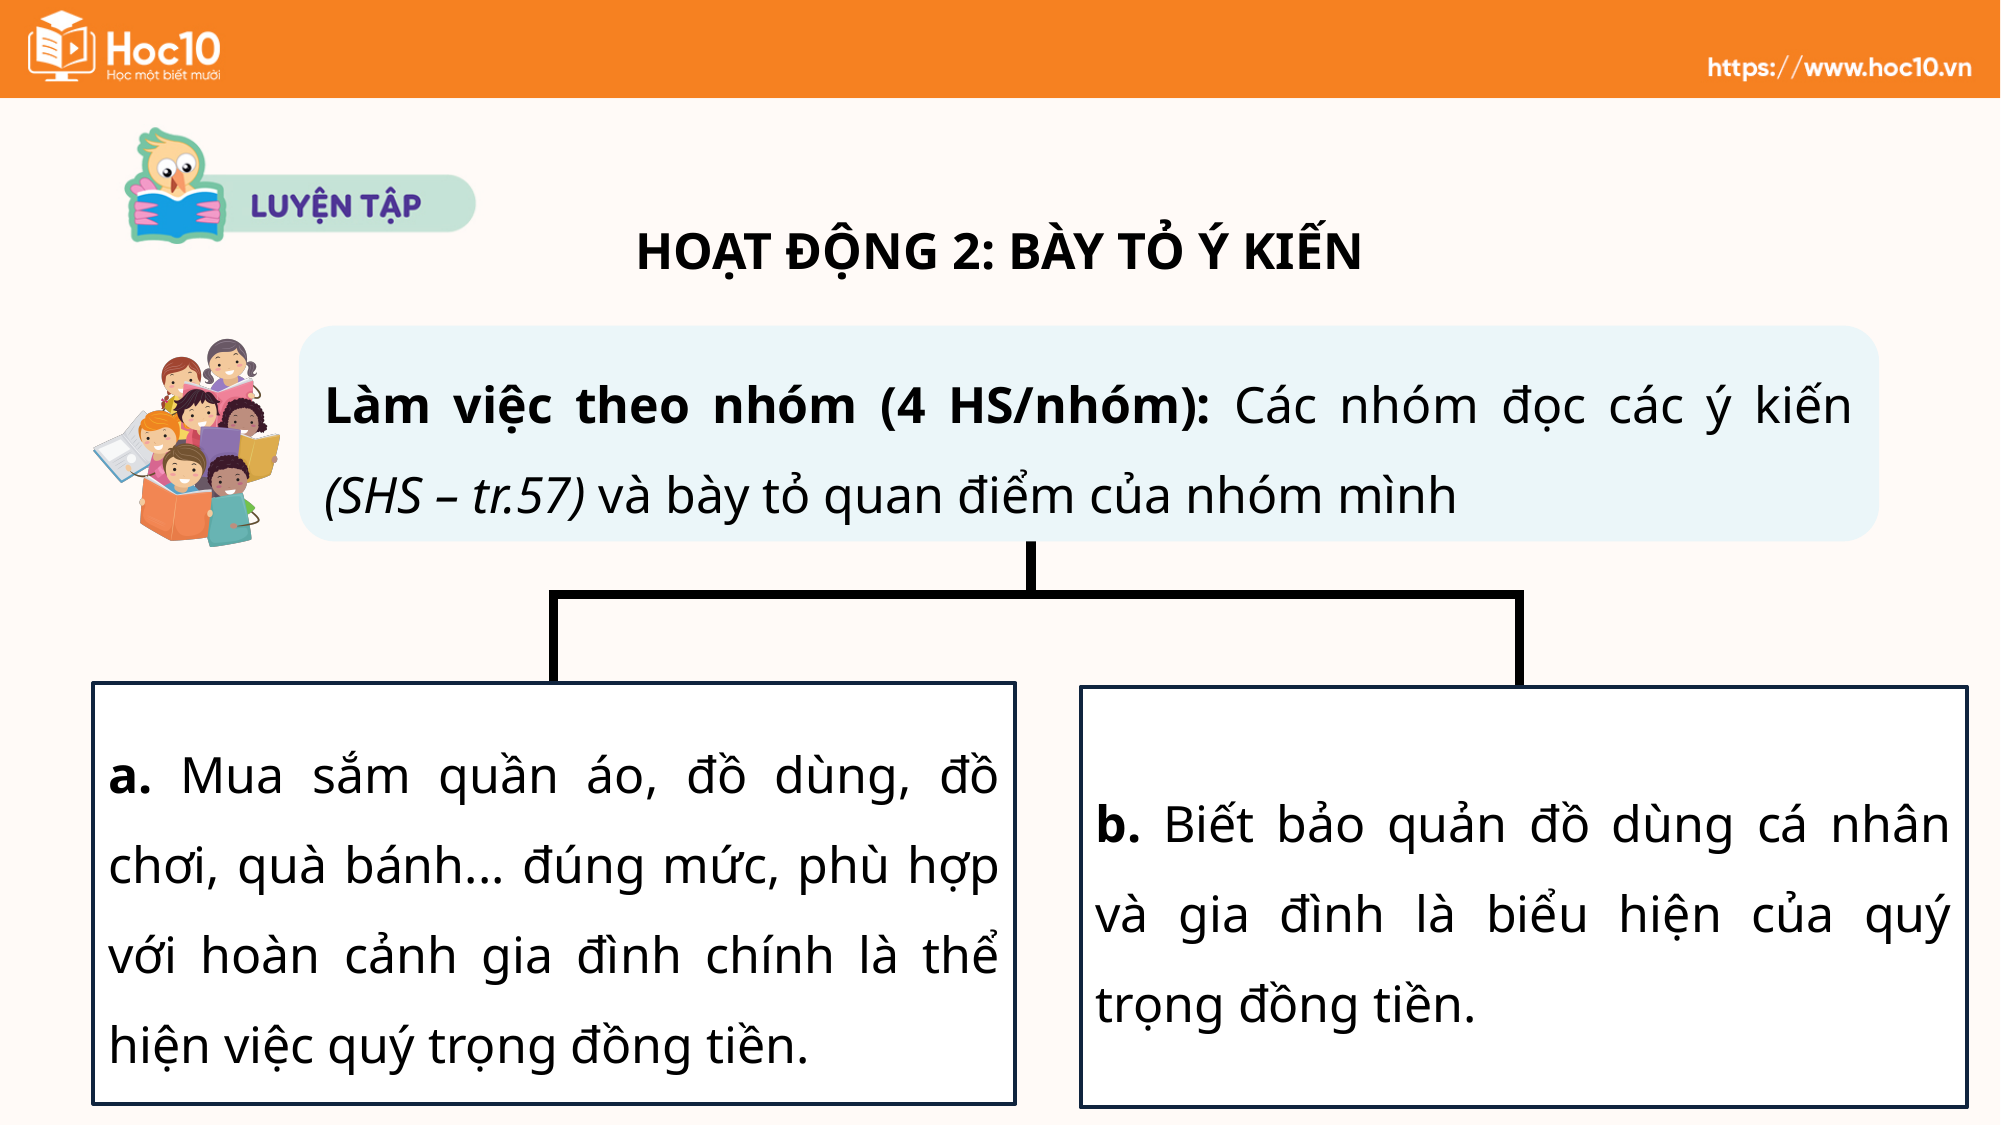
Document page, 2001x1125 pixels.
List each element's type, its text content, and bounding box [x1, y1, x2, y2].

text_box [93, 325, 1880, 547]
picture [0, 0, 2001, 1125]
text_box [548, 547, 1524, 687]
text_box [1397, 733, 2000, 1125]
text_box b. Biết bảo quản đồ dùng cá nhân và gia đình là biểu hiện của quý trọng đồng tiền. [1080, 686, 1967, 1108]
text_box [112, 96, 450, 325]
text_box a. Mua sắm quần áo, đồ dùng, đồ chơi, quà bánh... đúng mức, phù hợp với hoàn cảnh gia đình chính là thể hiện việc quý trọng đồng tiền. [93, 683, 1016, 1104]
text_box HOẠT ĐỘNG 2: BÀY TỎ Ý KIẾN [537, 212, 1463, 288]
